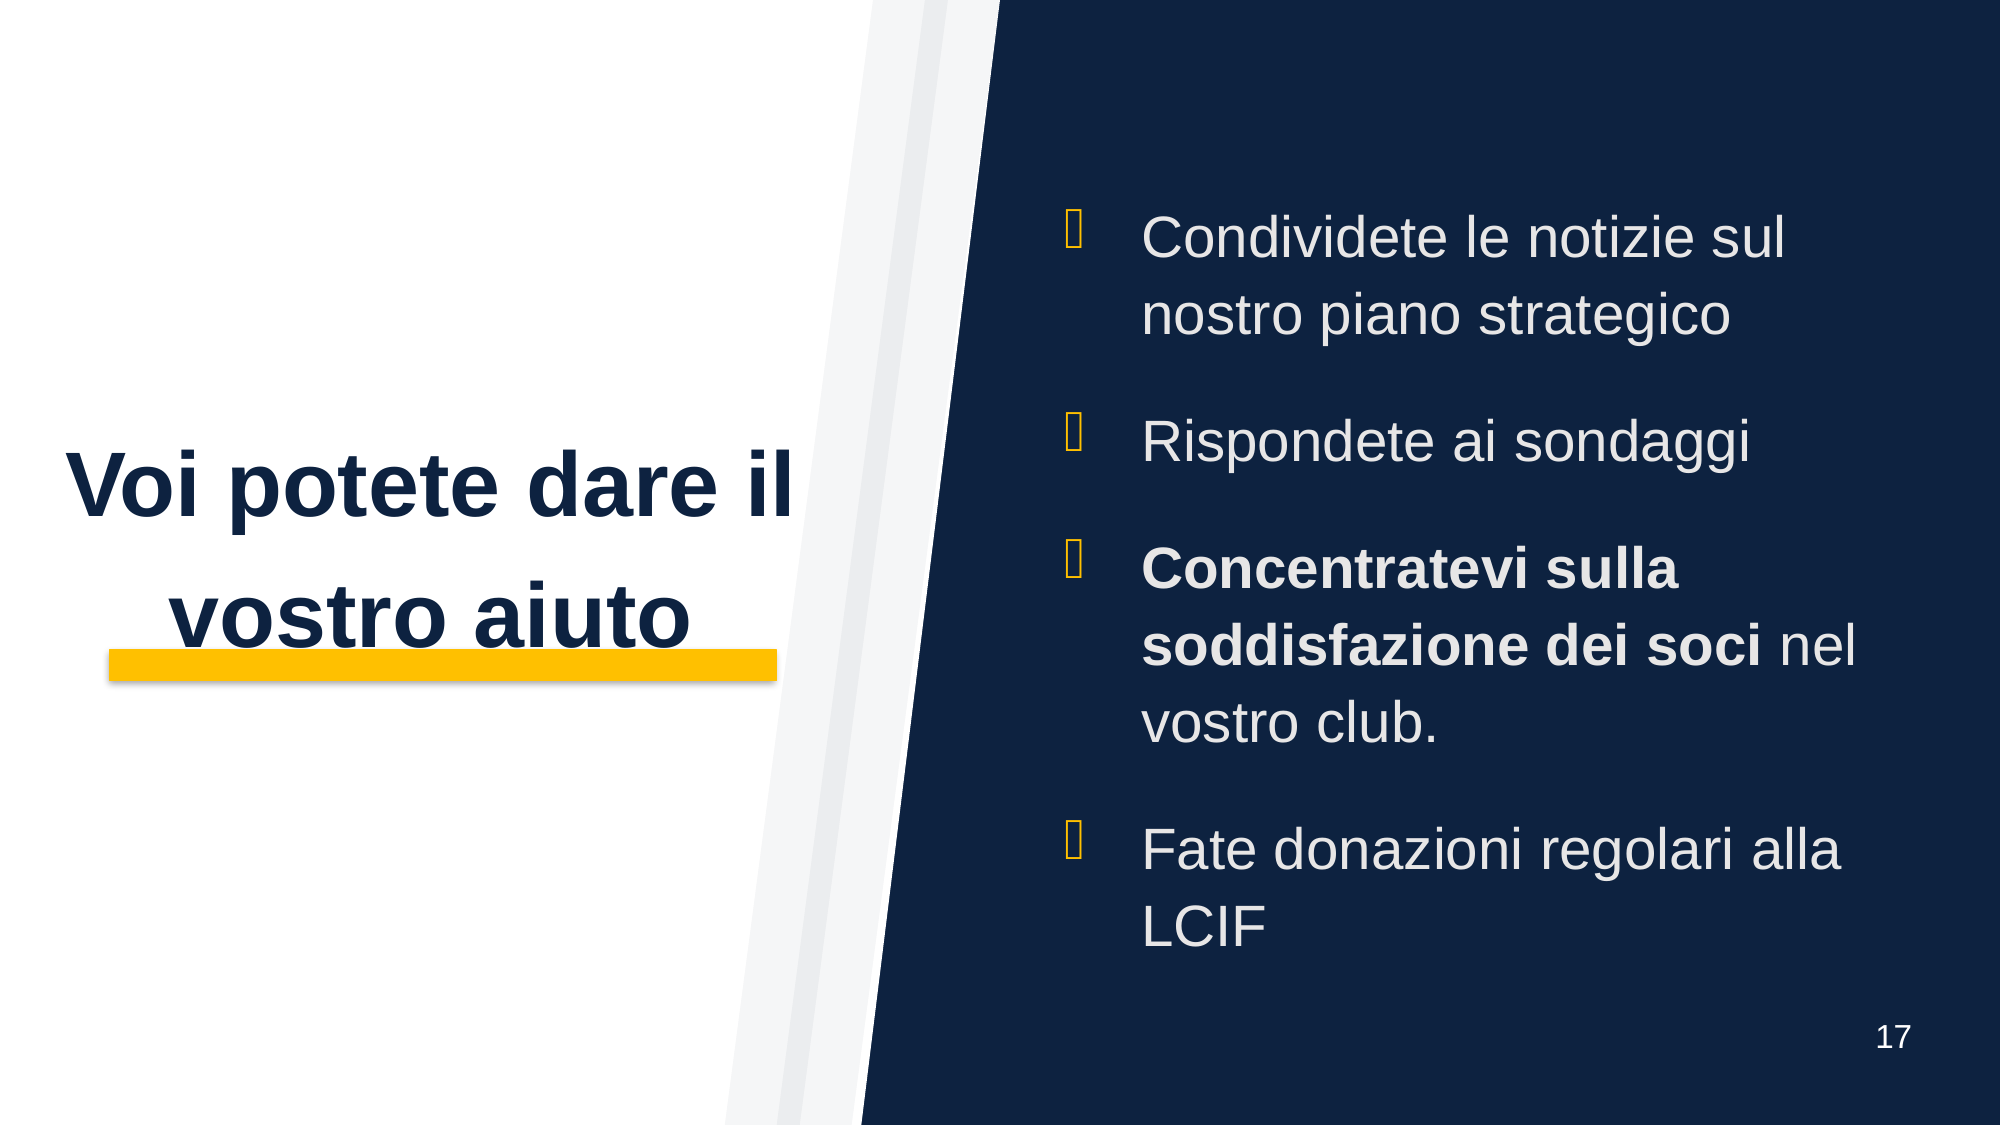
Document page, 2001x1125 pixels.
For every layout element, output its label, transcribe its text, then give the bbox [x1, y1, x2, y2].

title Voi potete dare il vostro aiuto [24, 368, 838, 700]
list Condividete le notizie sul nostro piano strategico Rispondete ai sondaggi Concentratevi sulla soddisfazione dei soci nel vostro club. Fate donazioni regolari alla LCIF [1050, 112, 1891, 1038]
